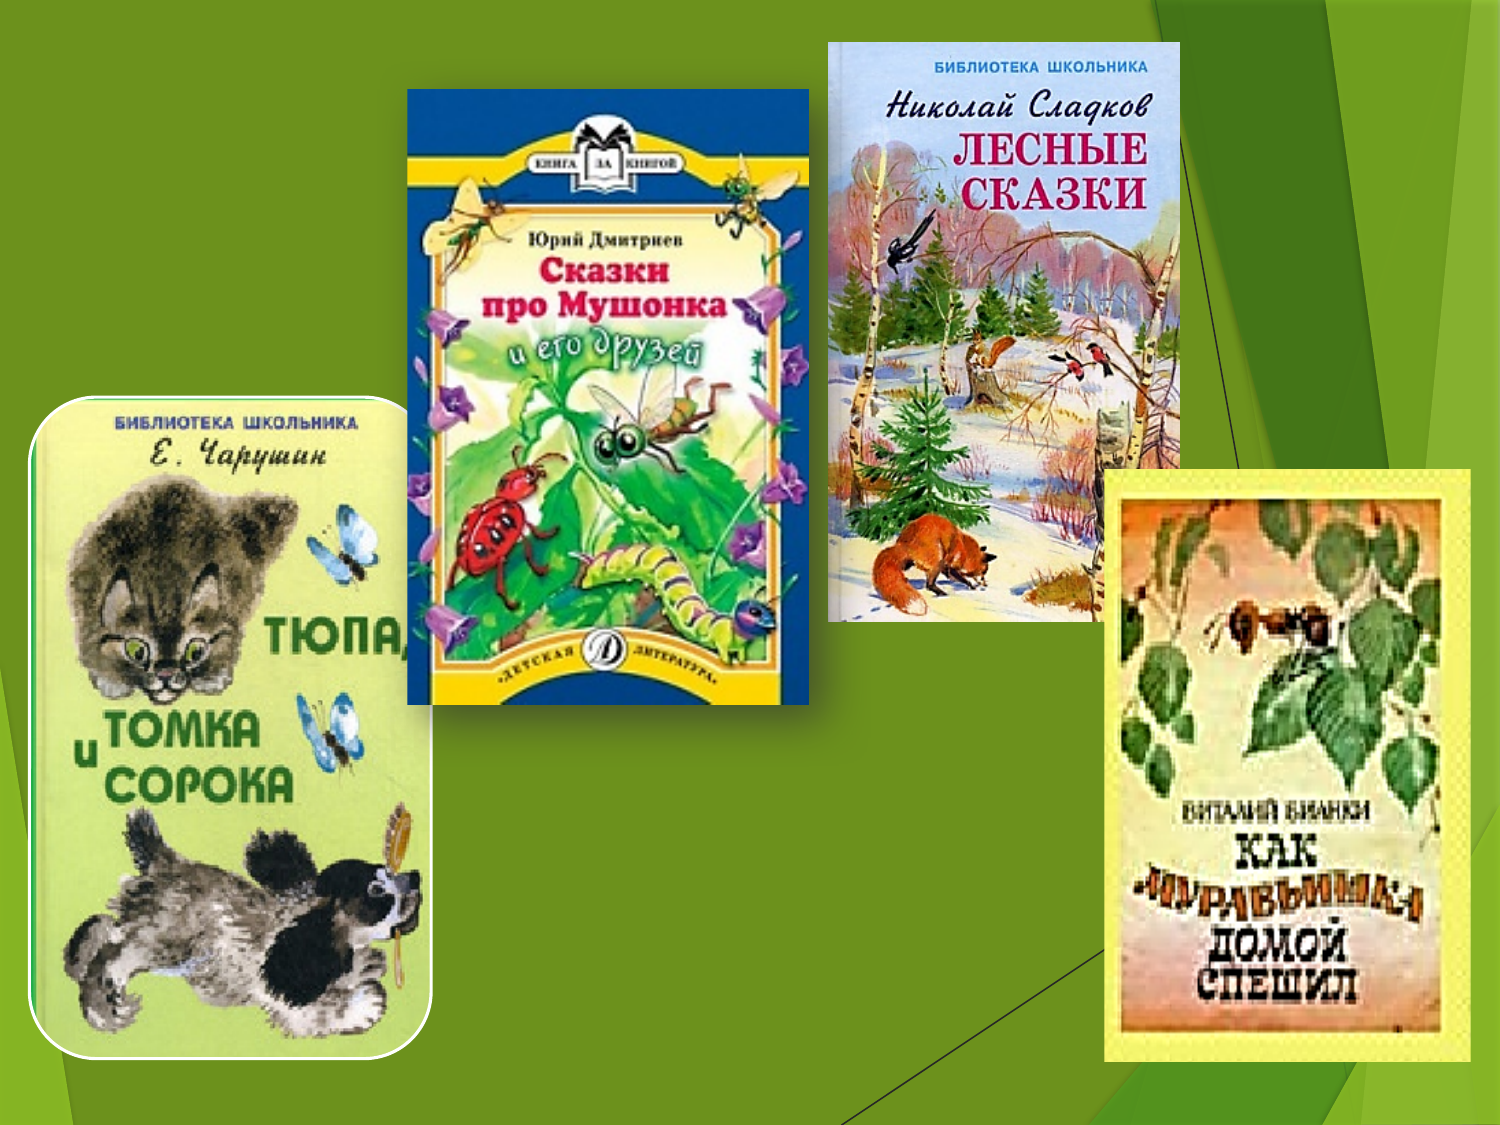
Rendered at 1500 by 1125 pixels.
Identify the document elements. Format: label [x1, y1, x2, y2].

picture [828, 42, 1472, 1062]
picture [406, 88, 810, 706]
text_box [27, 395, 433, 1061]
